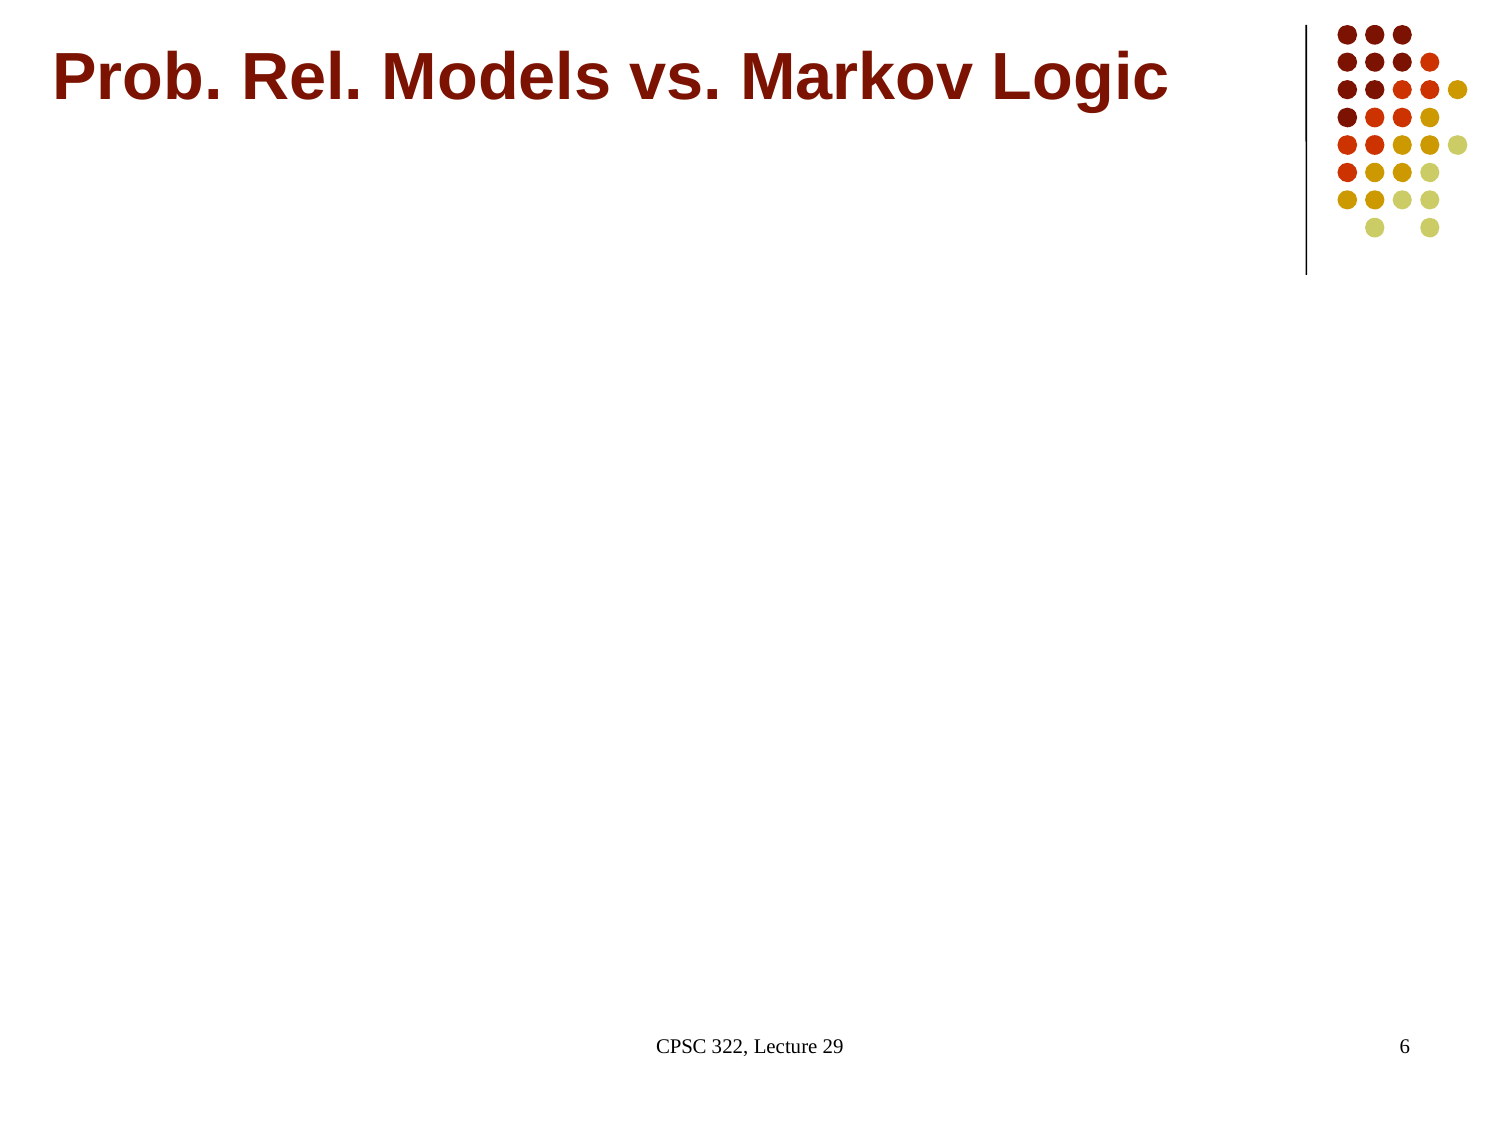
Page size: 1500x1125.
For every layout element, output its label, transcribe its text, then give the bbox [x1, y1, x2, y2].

footer CPSC 322, Lecture 29 [512, 1024, 988, 1101]
title Prob. Rel. Models vs. Markov Logic [37, 24, 1275, 121]
slide_number 6 [1074, 1024, 1426, 1101]
